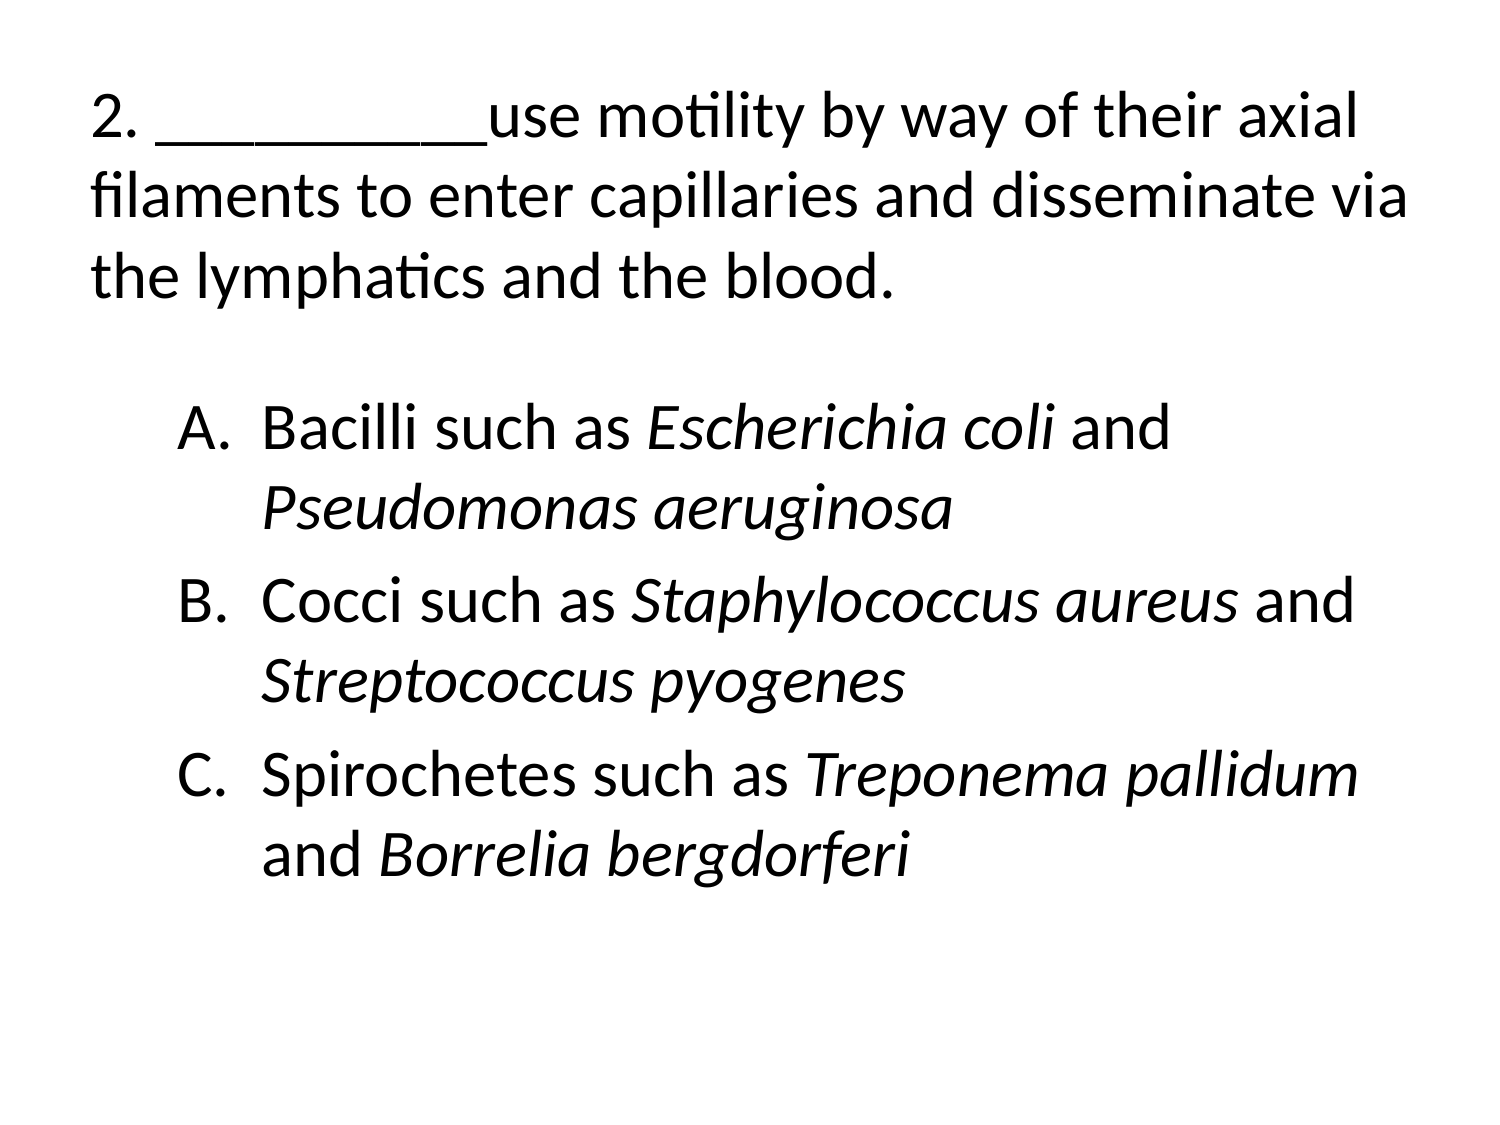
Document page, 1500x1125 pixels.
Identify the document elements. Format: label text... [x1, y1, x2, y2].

title 2. __________use motility by way of their axial filaments to enter capillaries and disseminate via the lymphatics and the blood. [75, 45, 1425, 338]
list Bacilli such as Escherichia coli and Pseudomonas aeruginosa Cocci such as Staphylococcus aureus and Streptococcus pyogenes Spirochetes such as Treponema pallidum and Borrelia bergdorferi [162, 375, 1450, 950]
